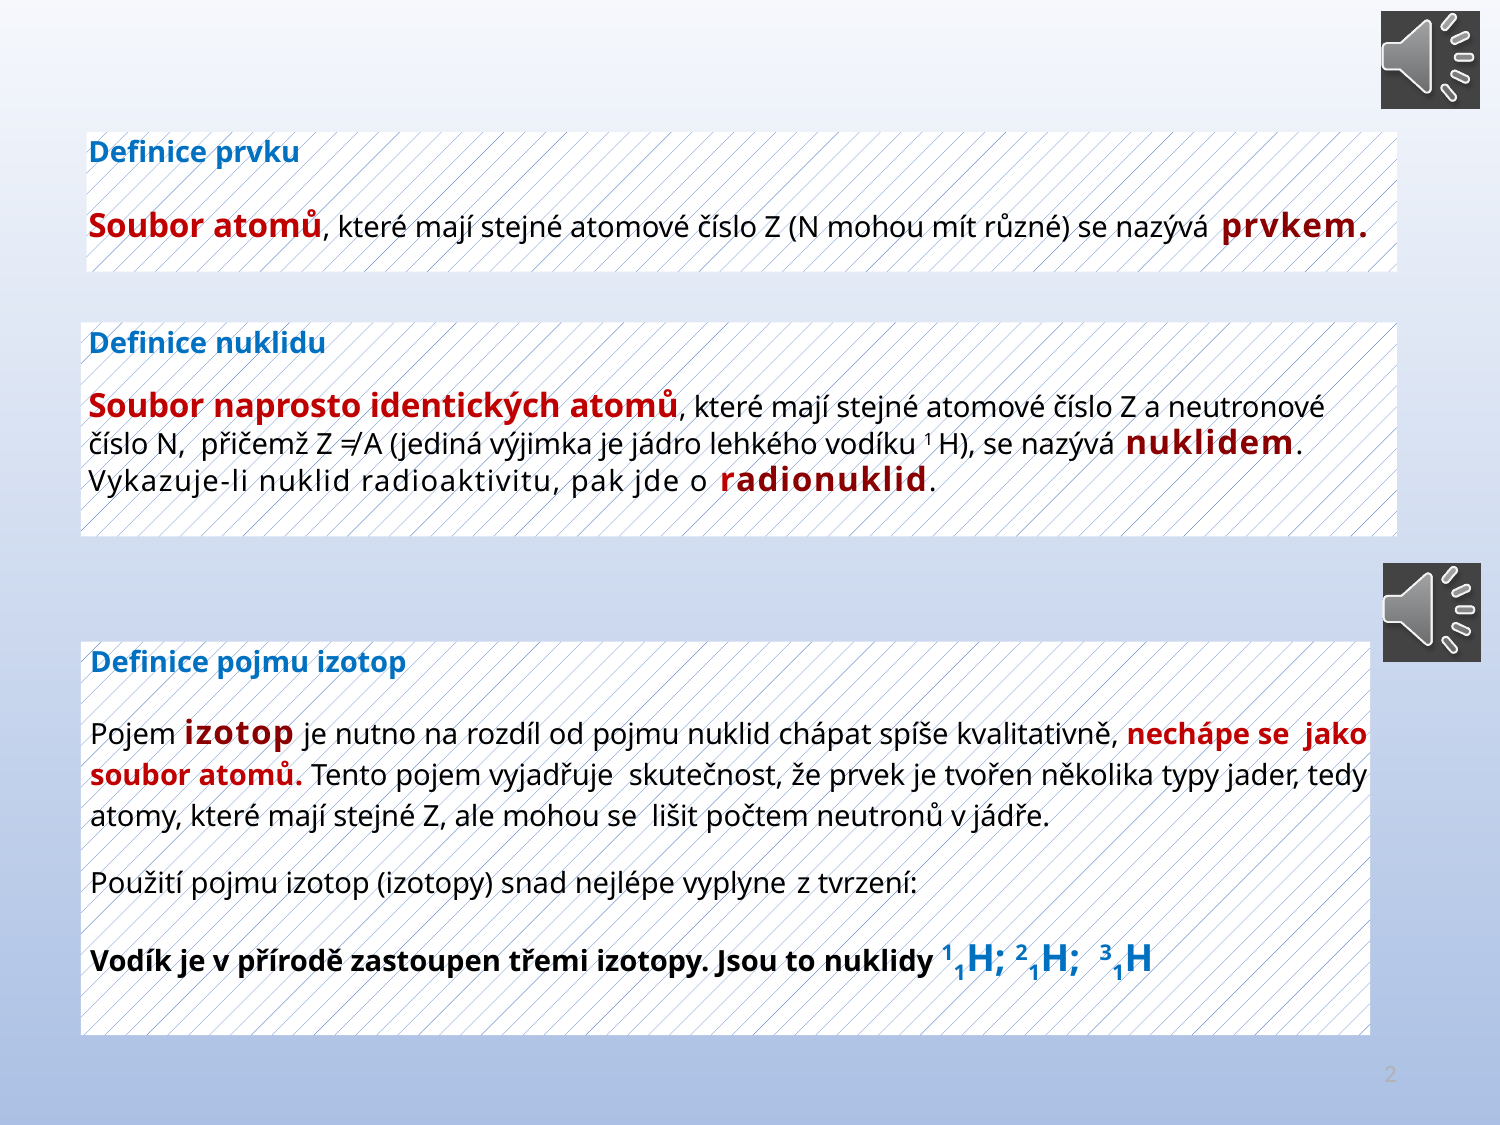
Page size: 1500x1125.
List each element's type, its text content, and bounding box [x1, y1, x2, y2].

text_box Definice nuklidu Soubor naprosto identických atomů, které mají stejné atomové číslo Z a neutronové číslo N, přičemž Z ≠ A (jediná výjimka je jádro lehkého vodíku 1 H), se nazývá nuklidem. Vykazuje-li nuklid radioaktivitu, pak jde o radionuklid. 1 [80, 322, 1397, 537]
text_box Definice pojmu izotop Pojem izotop je nutno na rozdíl od pojmu nuklid chápat spíše kvalitativně, nechápe se jako soubor atomů. Tento pojem vyjadřuje skutečnost, že prvek je tvořen několika typy jader, tedy atomy, které mají stejné Z, ale mohou se lišit počtem neutronů v jádře. Použití pojmu izotop (izotopy) snad nejlépe vyplyne z tvrzení: Vodík je v přírodě zastoupen třemi izotopy. Jsou to nuklidy 11H; 21H; 31H [80, 641, 1371, 1036]
picture [1380, 10, 1481, 111]
text_box Definice prvku Soubor atomů, které mají stejné atomové číslo Z (N mohou mít různé) se nazývá prvkem. [86, 131, 1397, 272]
slide_number 2 [1059, 1042, 1397, 1103]
picture [1381, 562, 1482, 663]
